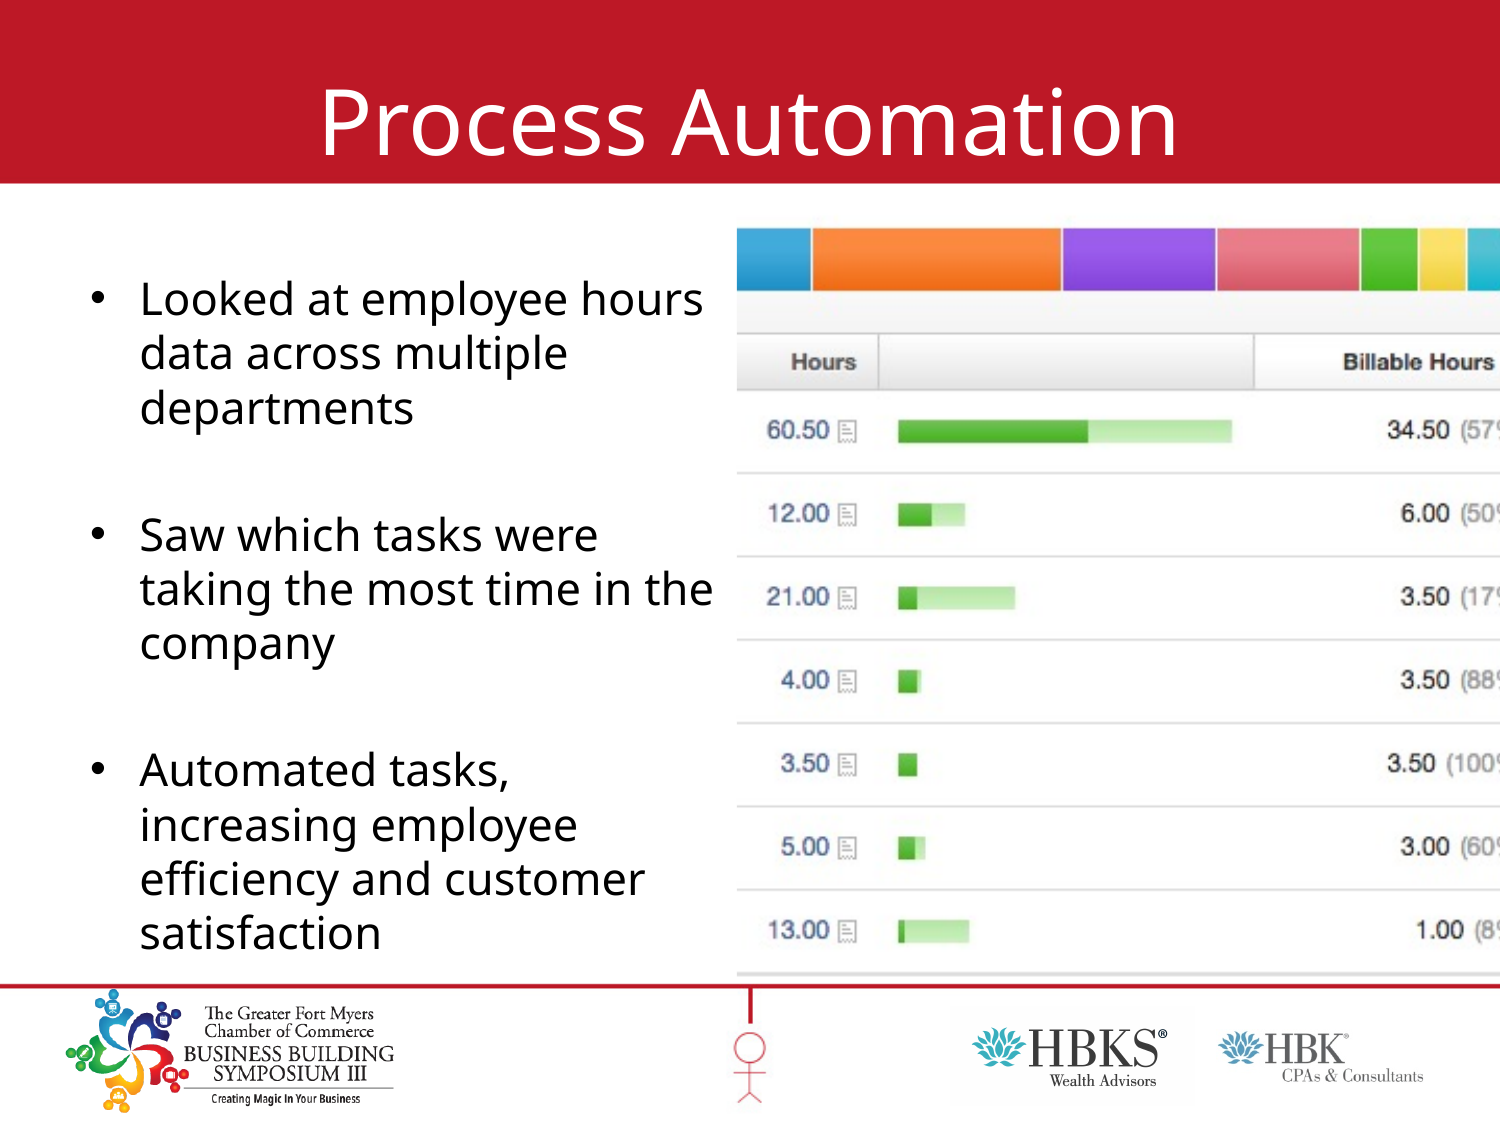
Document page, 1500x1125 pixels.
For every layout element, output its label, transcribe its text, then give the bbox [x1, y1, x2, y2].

list Looked at employee hours data across multiple departments Saw which tasks were taking the most time in the company Automated tasks, increasing employee efficiency and customer satisfaction [75, 262, 731, 975]
picture [0, 0, 1500, 1125]
title Process Automation [75, 24, 1425, 213]
